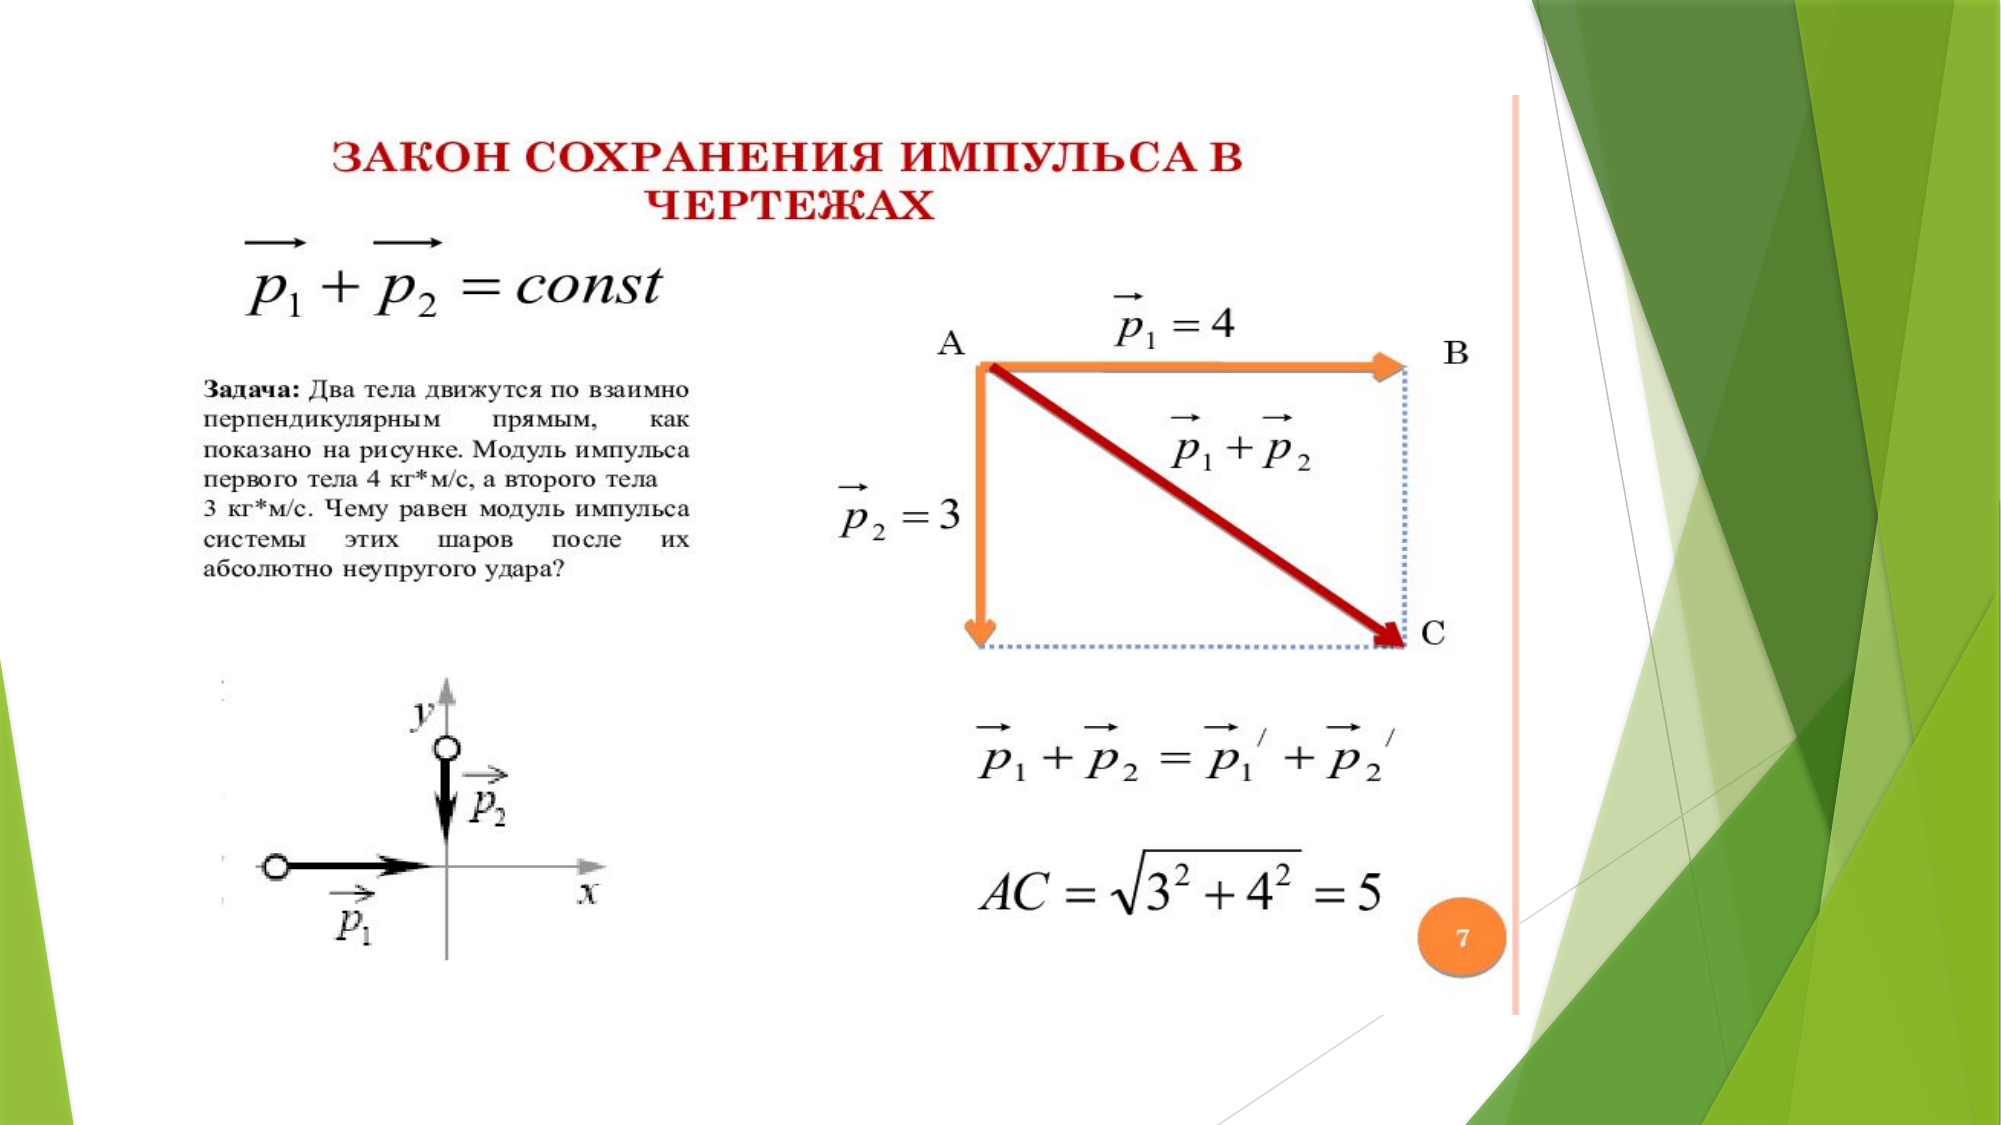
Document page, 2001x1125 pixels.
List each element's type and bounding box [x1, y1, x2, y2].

picture [167, 95, 1521, 1015]
